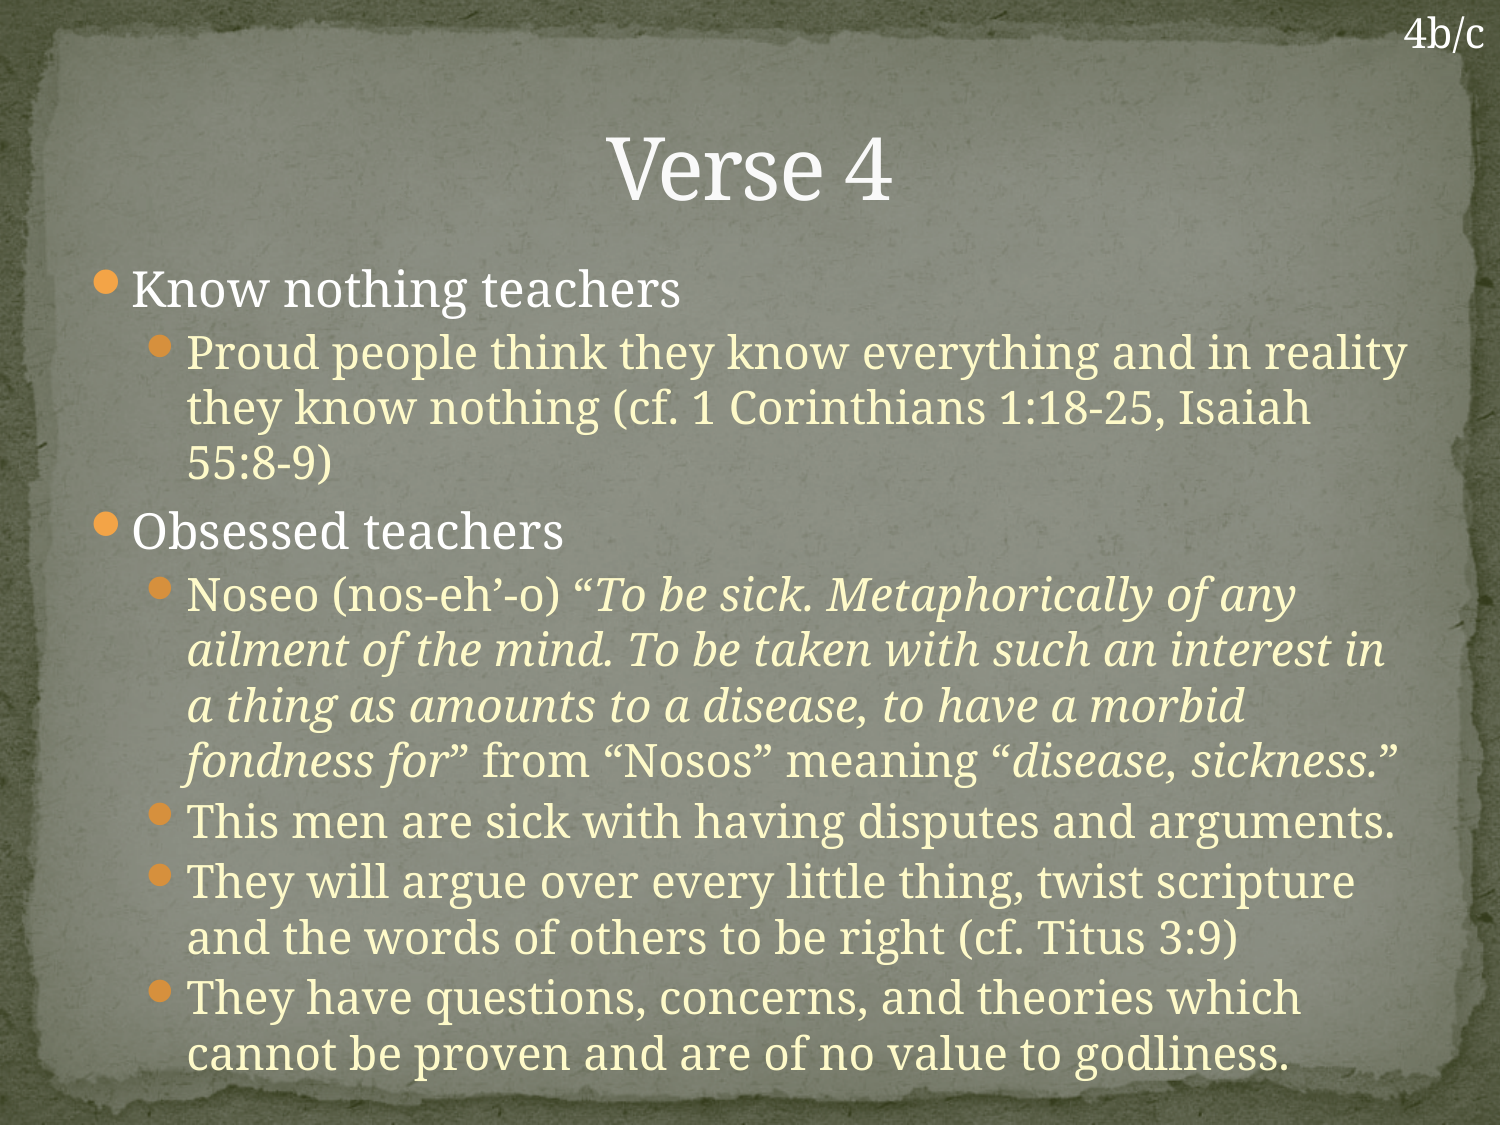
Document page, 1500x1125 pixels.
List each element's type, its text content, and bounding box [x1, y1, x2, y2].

list Know nothing teachers Proud people think they know everything and in reality they know nothing (cf. 1 Corinthians 1:18-25, Isaiah 55:8-9) Obsessed teachers Noseo (nos-eh’-o) “To be sick. Metaphorically of any ailment of the mind. To be taken with such an interest in a thing as amounts to a disease, to have a morbid fondness for” from “Nosos” meaning “disease, sickness.” This men are sick with having disputes and arguments. They will argue over every little thing, twist scripture and the words of others to be right (cf. Titus 3:9) They have questions, concerns, and theories which cannot be proven and are of no value to godliness. [74, 249, 1426, 1101]
title Verse 4 [74, 24, 1425, 225]
footer 4b/c [912, 0, 1500, 63]
